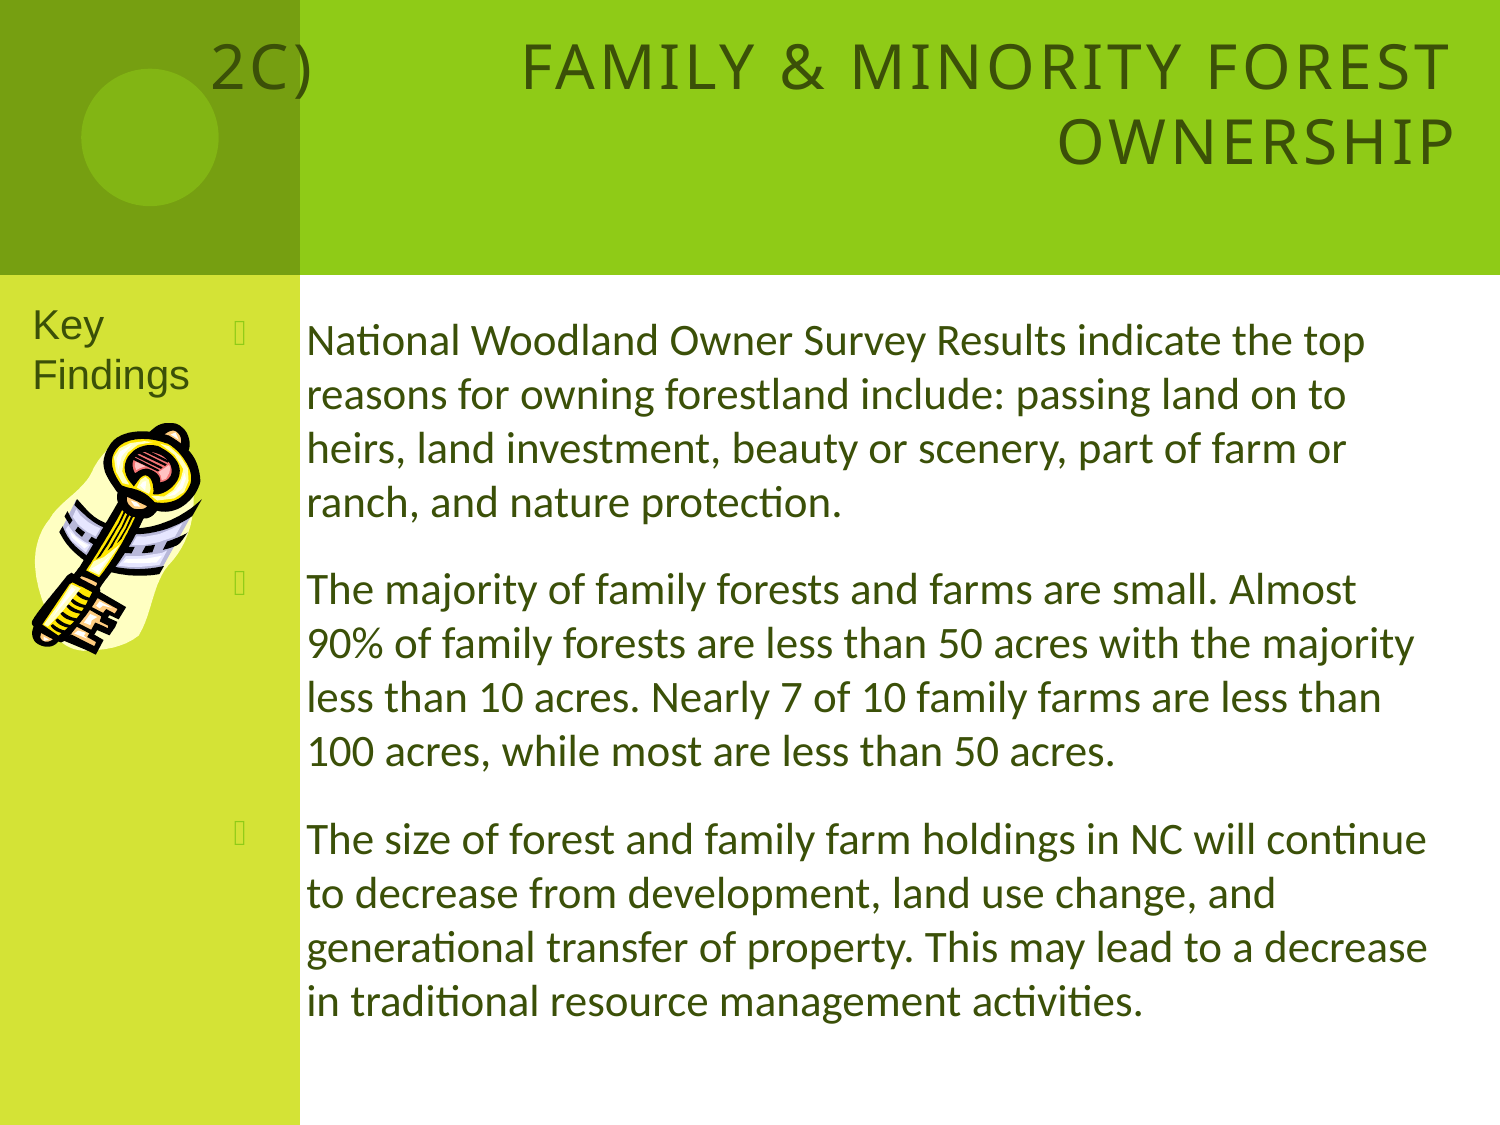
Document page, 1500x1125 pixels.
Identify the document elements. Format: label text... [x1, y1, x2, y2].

text_box Key Findings [17, 290, 266, 406]
picture [29, 420, 205, 658]
list National Woodland Owner Survey Results indicate the top reasons for owning forestland include: passing land on to heirs, land investment, beauty or scenery, part of farm or ranch, and nature protection. The majority of family forests and farms are small. Almost 90% of family forests are less than 50 acres with the majority less than 10 acres. Nearly 7 of 10 family farms are less than 100 acres, while most are less than 50 acres. The size of forest and family farm holdings in NC will continue to decrease from development, land use change, and generational transfer of property. This may lead to a decrease in traditional resource management activities. [218, 302, 1459, 1046]
title 2c) Family & Minority Forest Ownership [41, 19, 1471, 185]
